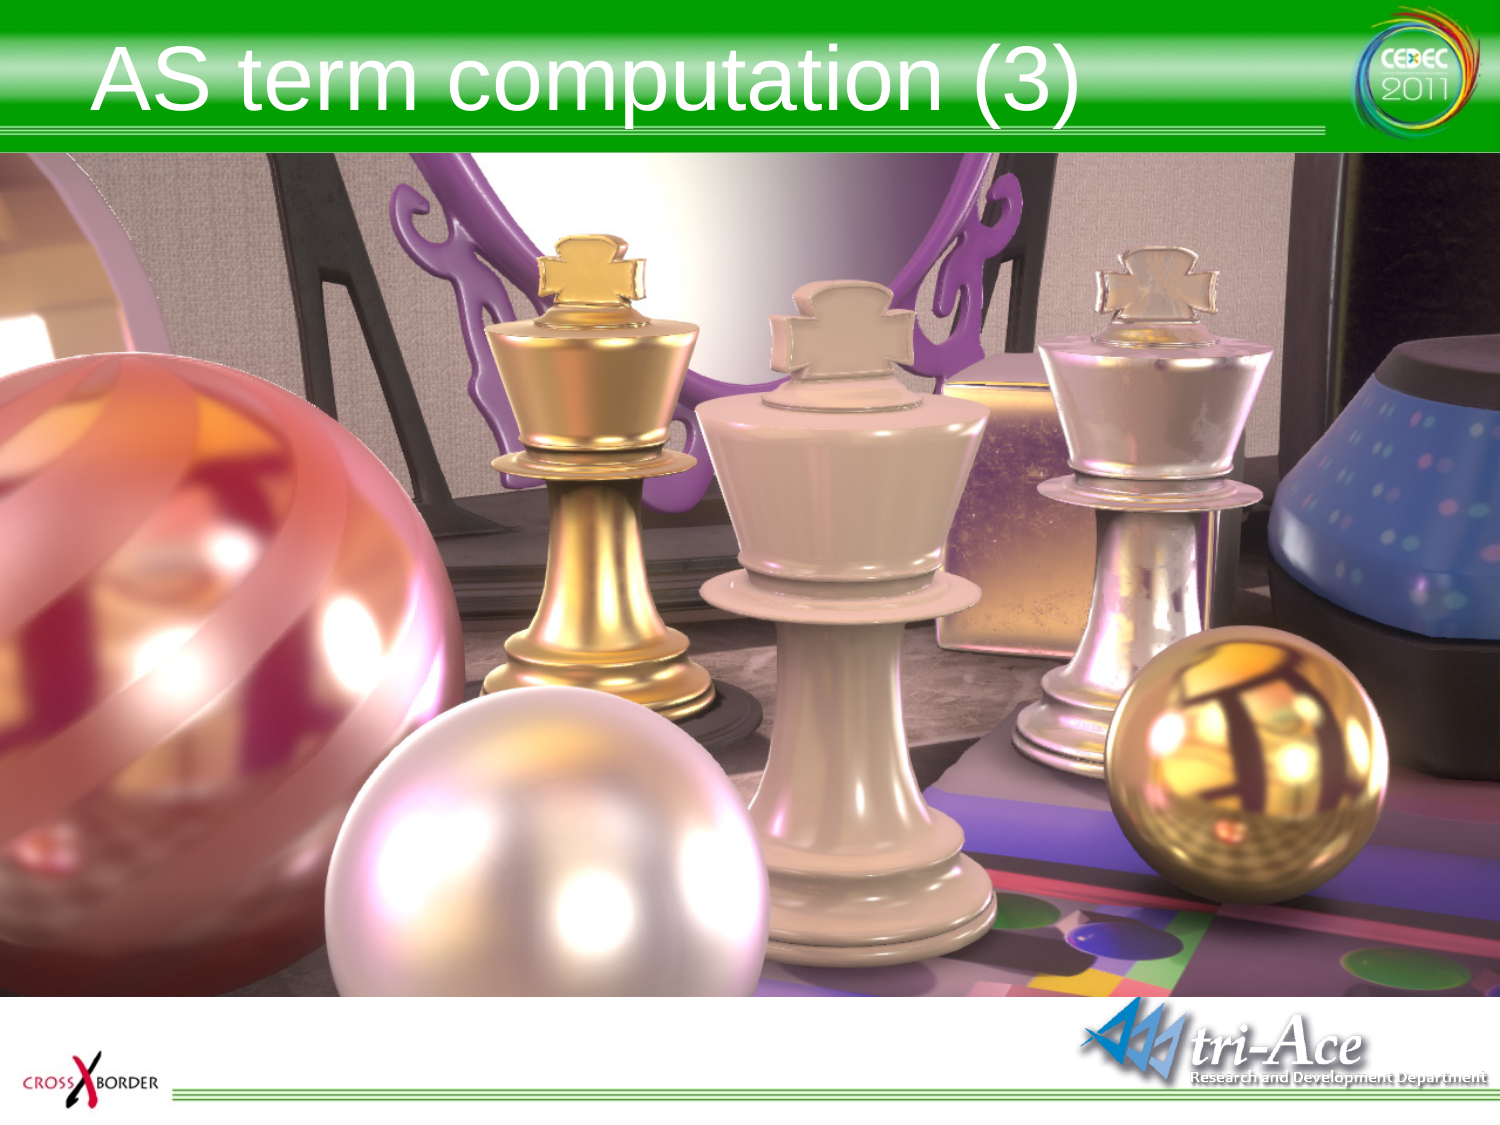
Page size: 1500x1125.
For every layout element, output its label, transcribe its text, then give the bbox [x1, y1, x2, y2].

title AS term computation (3) [74, 7, 1426, 140]
picture [0, 0, 1500, 1125]
